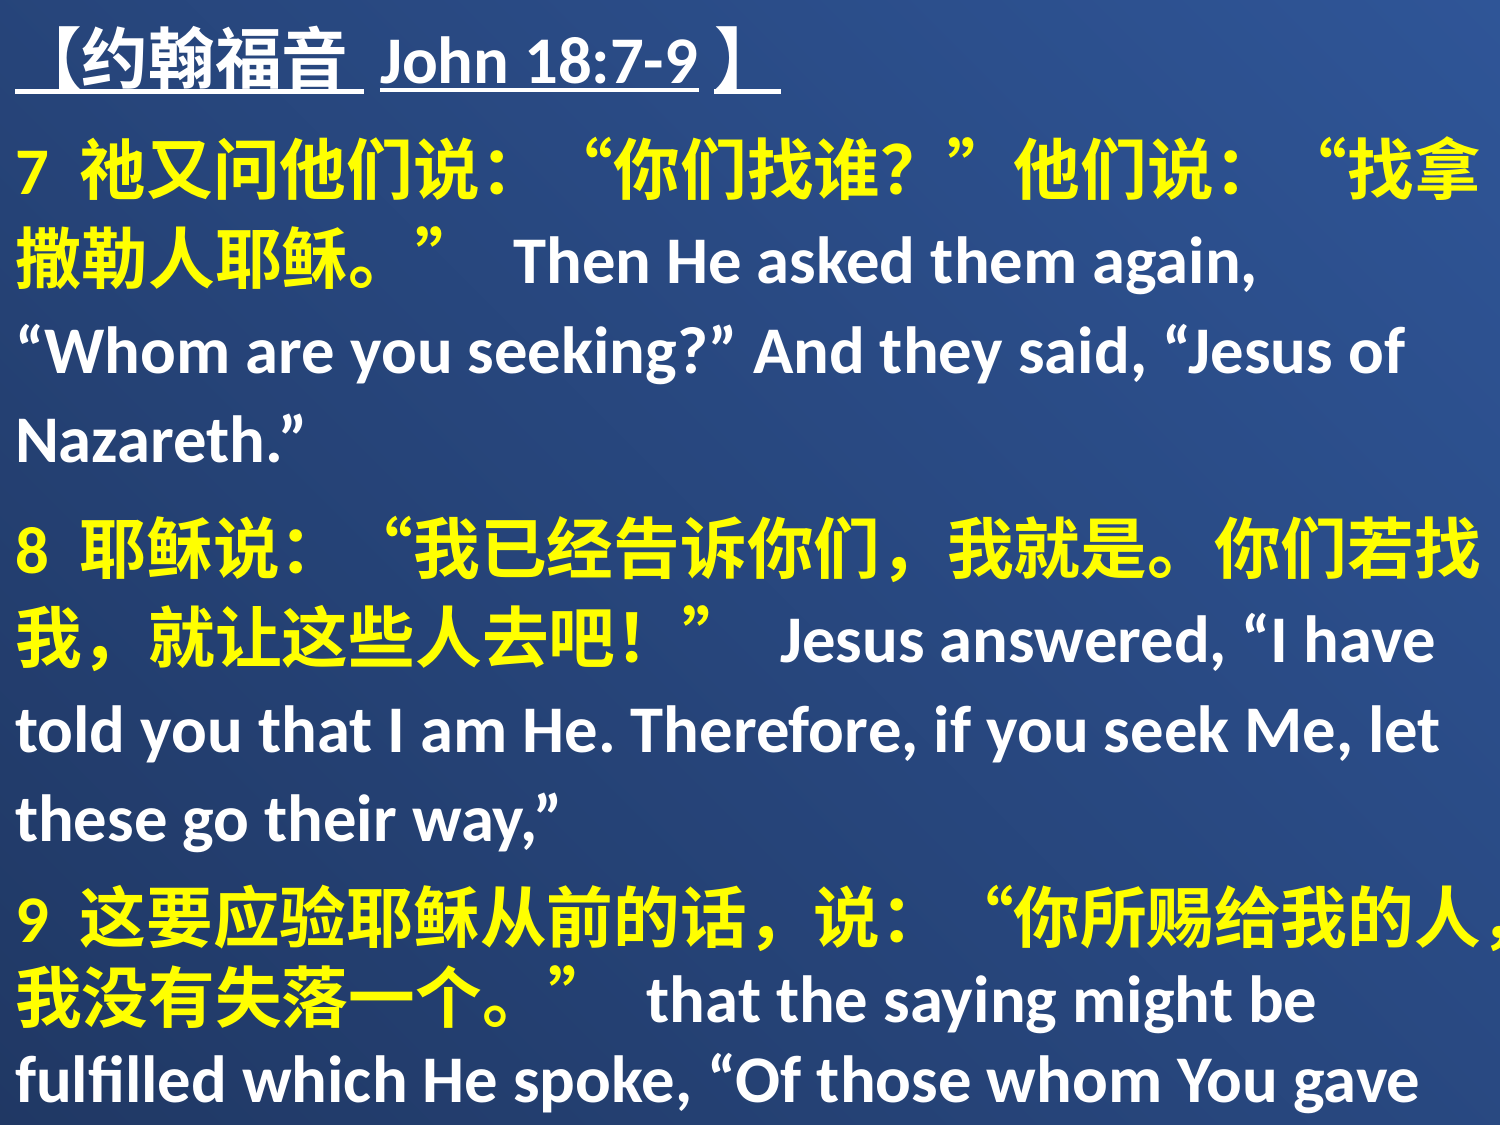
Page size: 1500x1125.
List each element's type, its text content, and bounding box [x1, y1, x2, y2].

subtitle 【约翰福音 John 18:7-9】 7 祂又问他们说：“你们找谁？”他们说：“找拿撒勒人耶稣。” Then He asked them again, “Whom are you seeking?” And they said, “Jesus of Nazareth.” 8 耶稣说：“我已经告诉你们，我就是。你们若找我，就让这些人去吧！” Jesus answered, “I have told you that I am He. Therefore, if you seek Me, let these go their way,” 9 这要应验耶稣从前的话，说：“你所赐给我的人，我没有失落一个。” that the saying might be fulfilled which He spoke, “Of those whom You gave Me I have lost none.” [0, 0, 1500, 1125]
